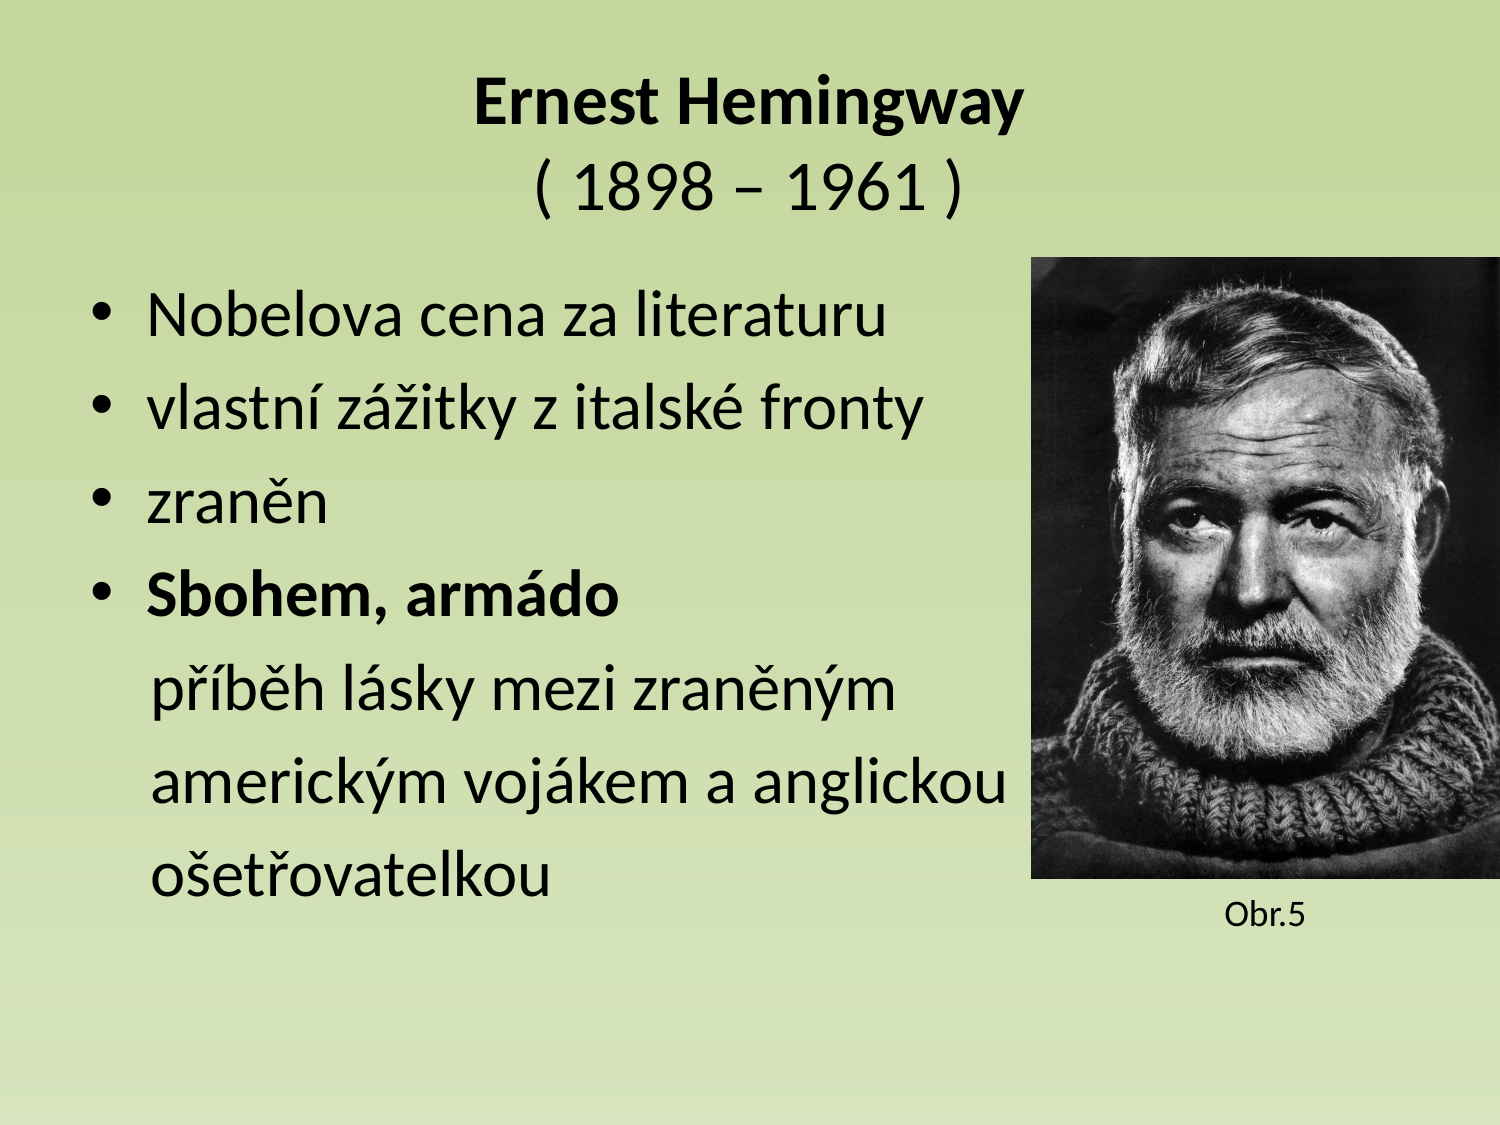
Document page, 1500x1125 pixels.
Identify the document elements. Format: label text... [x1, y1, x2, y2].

title Ernest Hemingway ( 1898 – 1961 ) [75, 45, 1425, 233]
picture [1031, 257, 1500, 880]
text_box Obr.5 [1209, 887, 1322, 941]
list Nobelova cena za literaturu vlastní zážitky z italské fronty zraněn Sbohem, armádo příběh lásky mezi zraněným americkým vojákem a anglickou ošetřovatelkou [75, 262, 1425, 1005]
